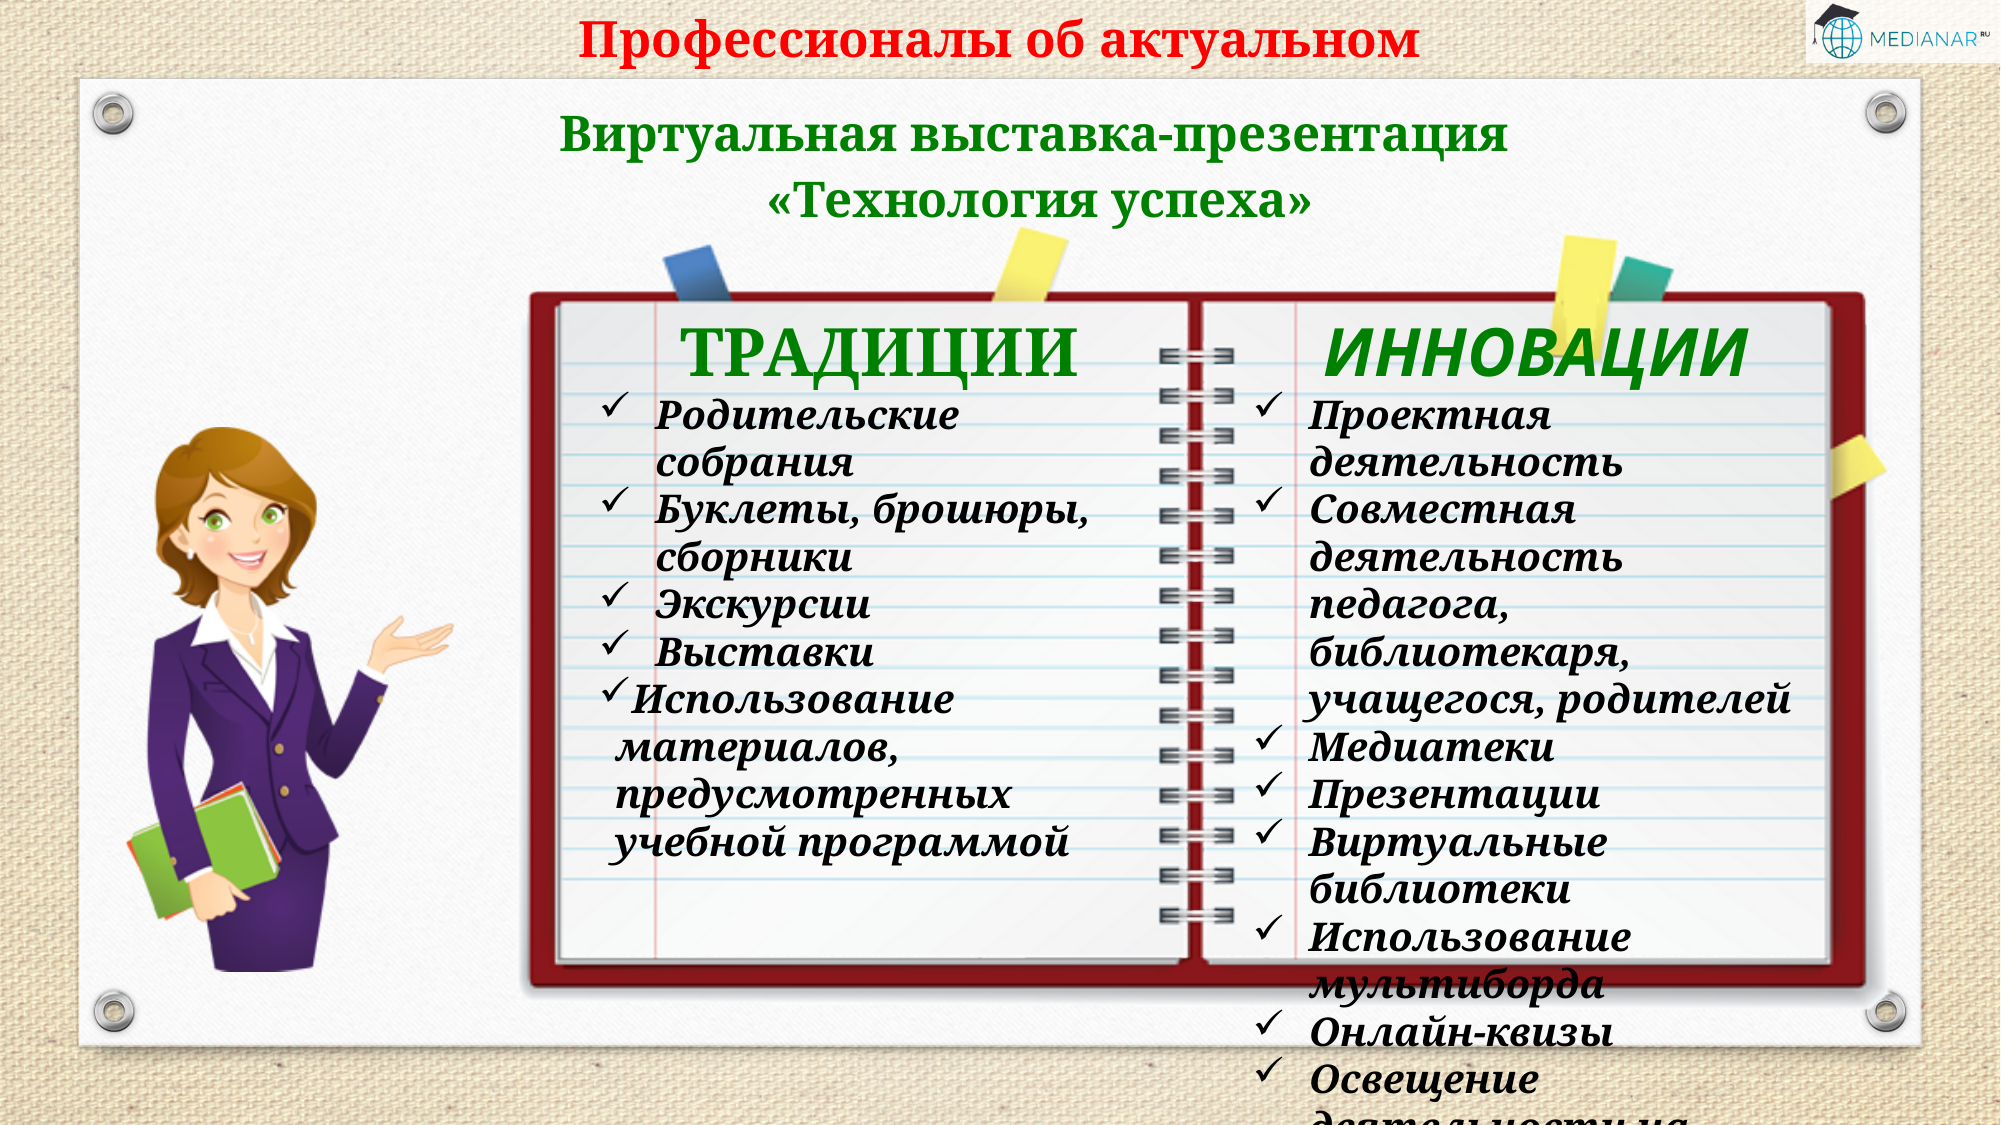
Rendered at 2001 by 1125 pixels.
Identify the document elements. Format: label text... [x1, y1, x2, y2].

title Виртуальная выставка-презентация «Технология успеха» [81, 90, 1910, 300]
text_box ИННОВАЦИИ Проектная деятельность Совместная деятельность педагога, библиотекаря, учащегося, родителей Медиатеки Презентации Виртуальные библиотеки Использование мультиборда Онлайн-квизы Освещение деятельности на сайте учреждения образования [1237, 1031, 1836, 1125]
picture [0, 0, 2001, 1125]
text_box Профессионалы об актуальном [0, 0, 2000, 75]
